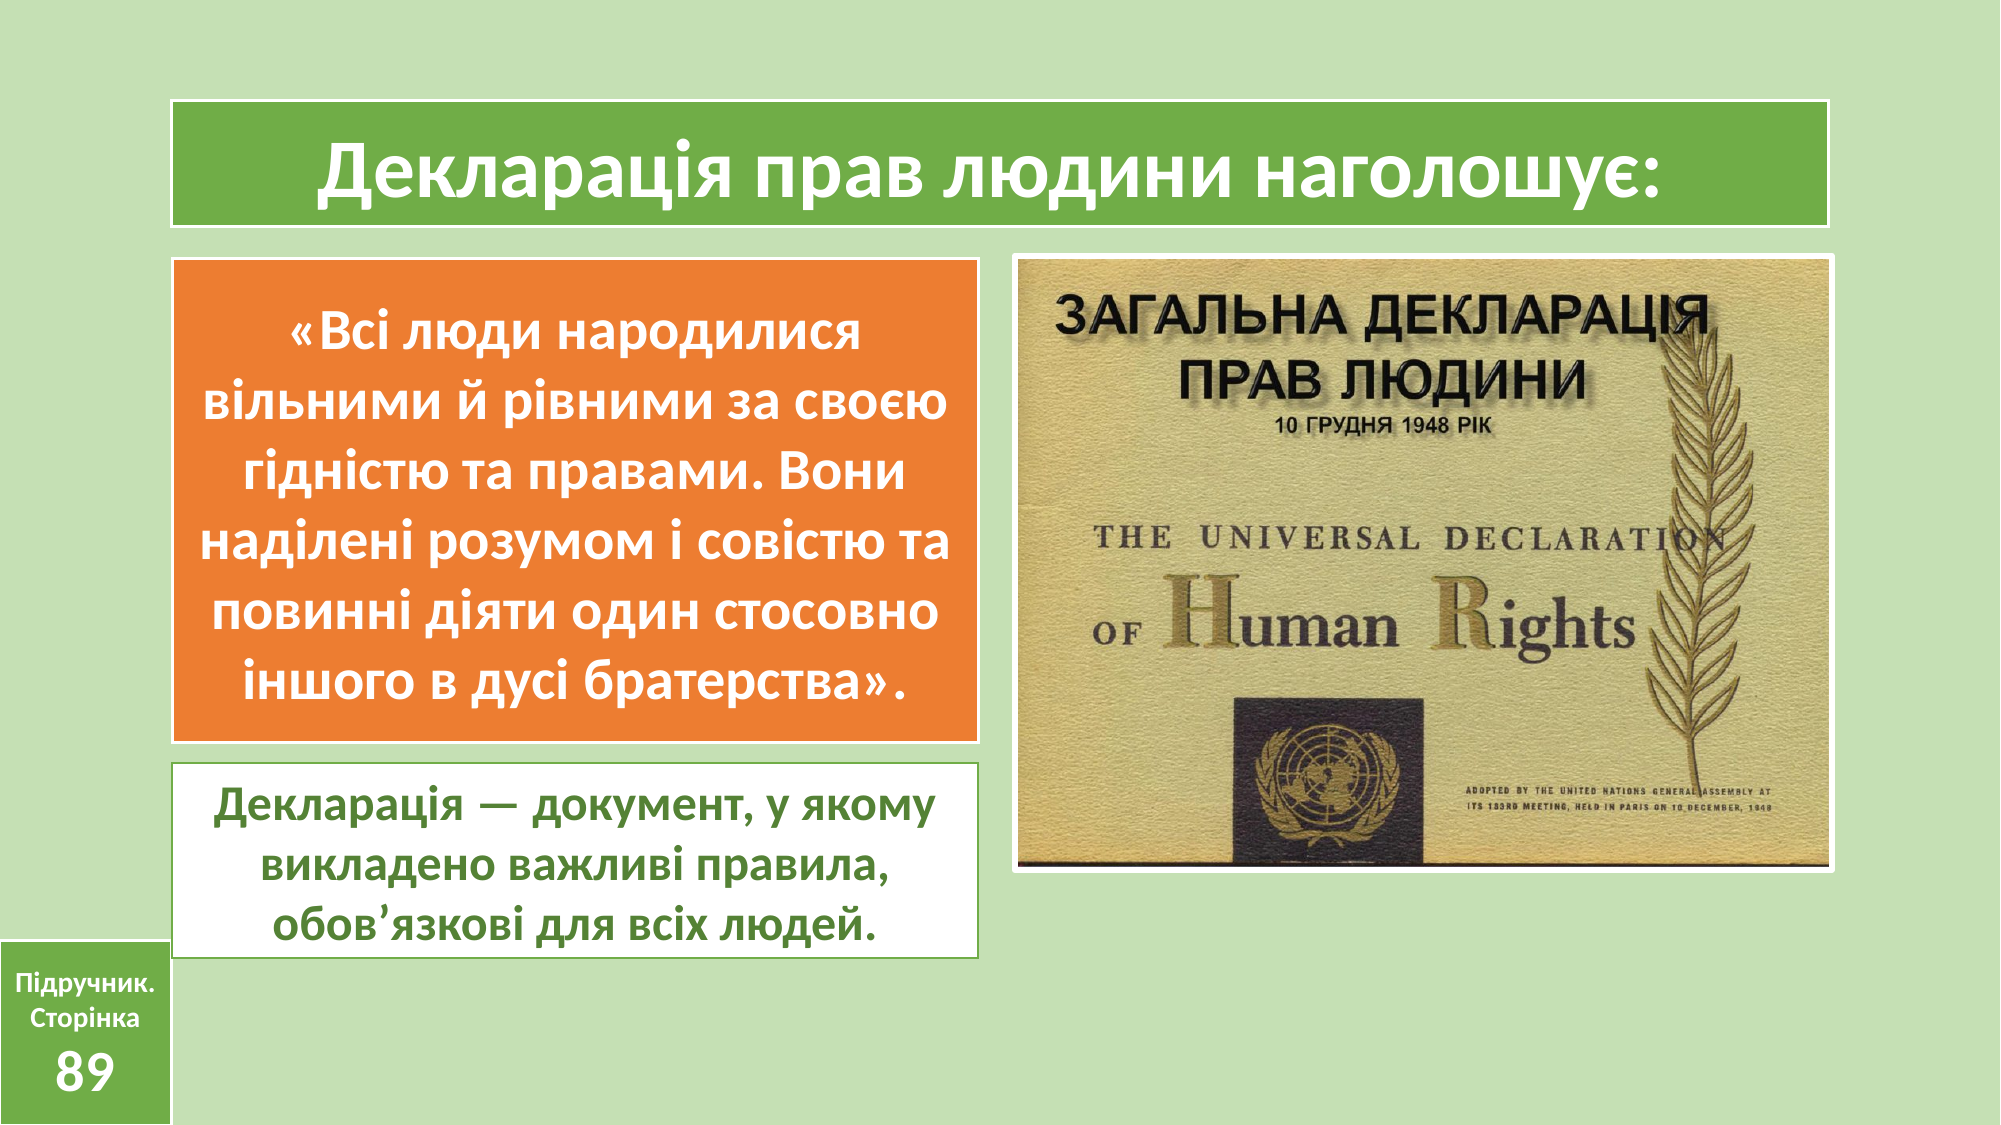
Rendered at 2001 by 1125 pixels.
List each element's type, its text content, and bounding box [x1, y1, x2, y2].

text_box Підручник. Сторінка 89 [0, 939, 173, 1125]
picture [1017, 258, 1829, 867]
text_box Декларація прав людини наголошує: [170, 99, 1830, 228]
text_box Декларація — документ, у якому викладено важливі правила, обов’язкові для всіх людей. [171, 762, 979, 959]
text_box «Всі люди народилися вільними й рівними за своєю гідністю та правами. Вони наділені розумом і совістю та повинні діяти один стосовно іншого в дусі братерства». [171, 257, 980, 744]
